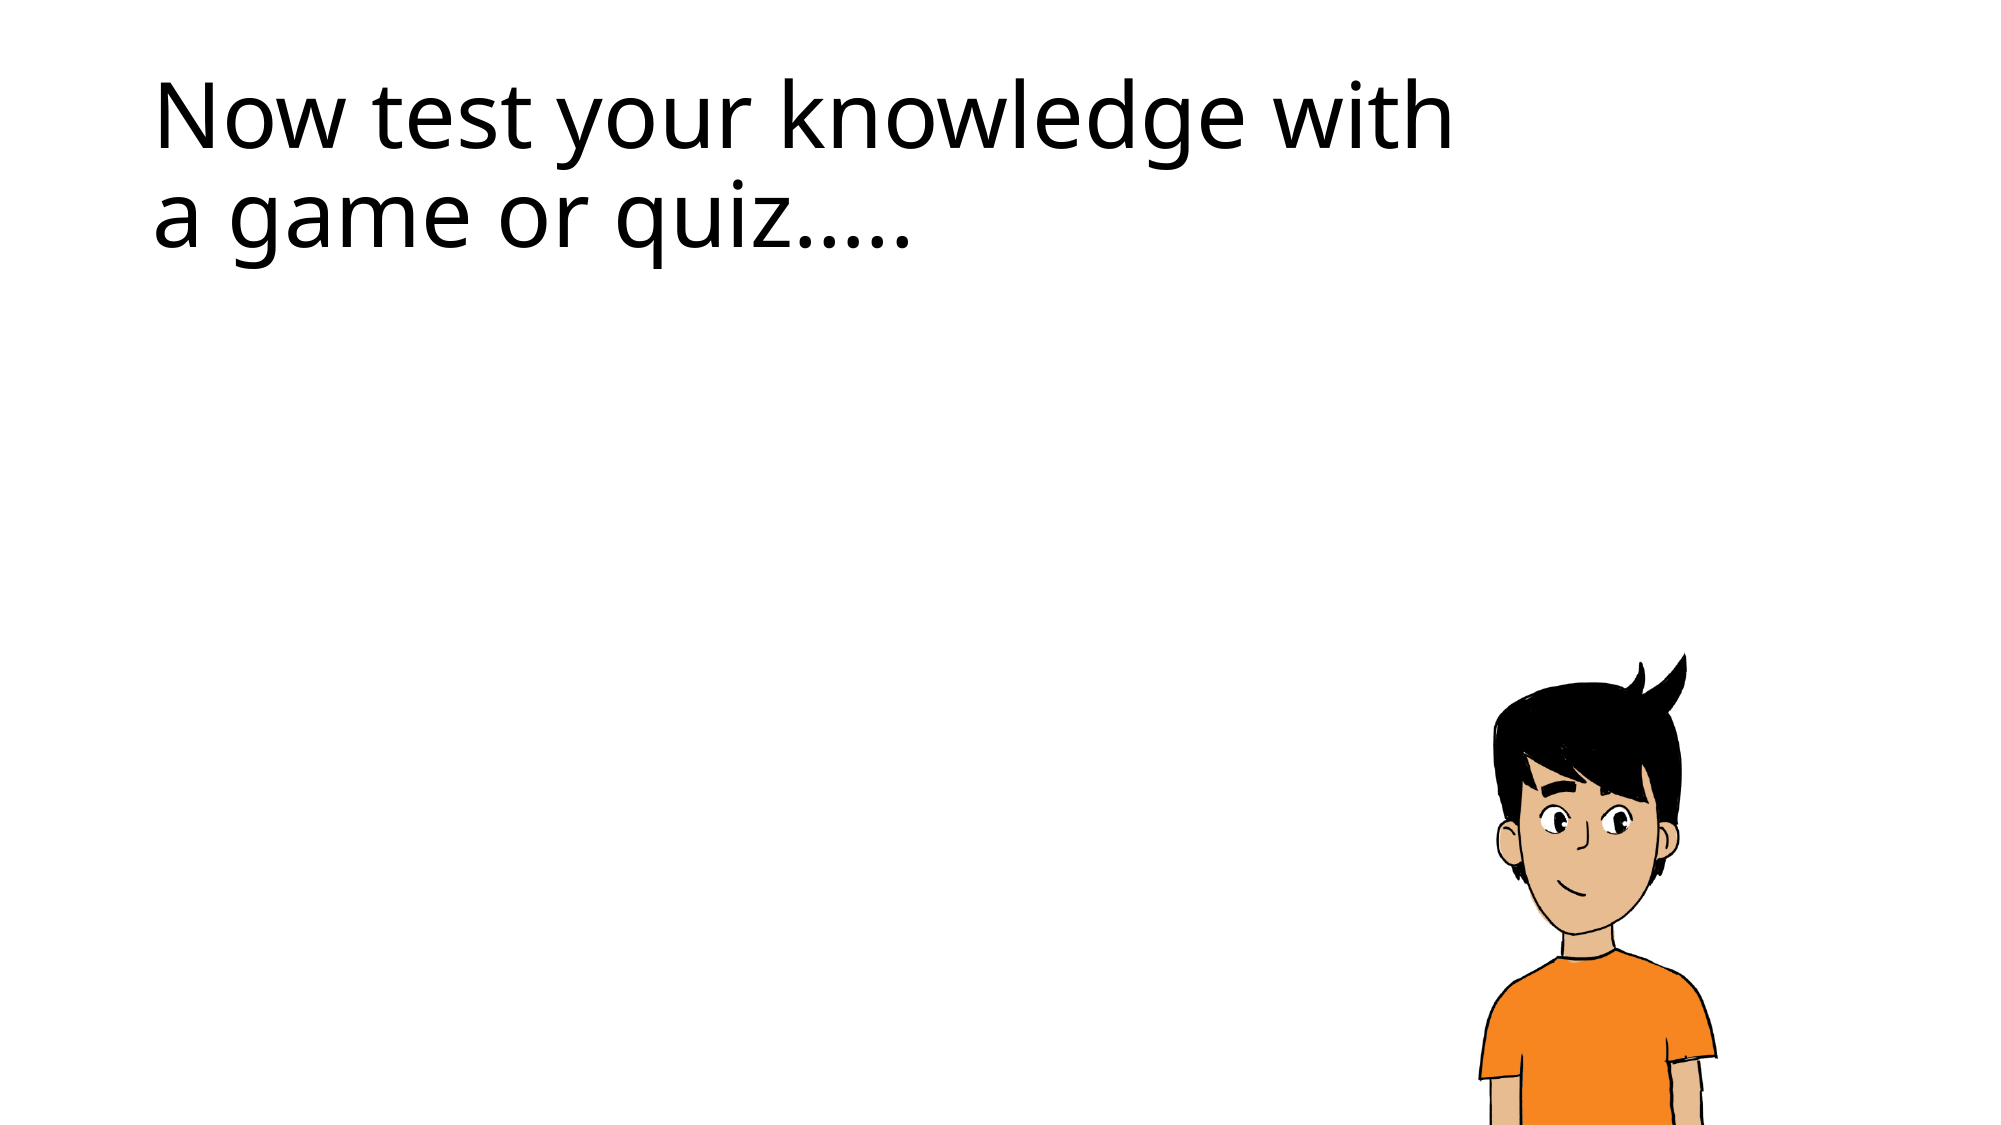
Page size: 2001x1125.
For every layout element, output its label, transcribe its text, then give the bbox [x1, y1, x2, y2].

title Now test your knowledge with a game or quiz….. [137, 59, 1863, 278]
picture [1473, 652, 1775, 1125]
